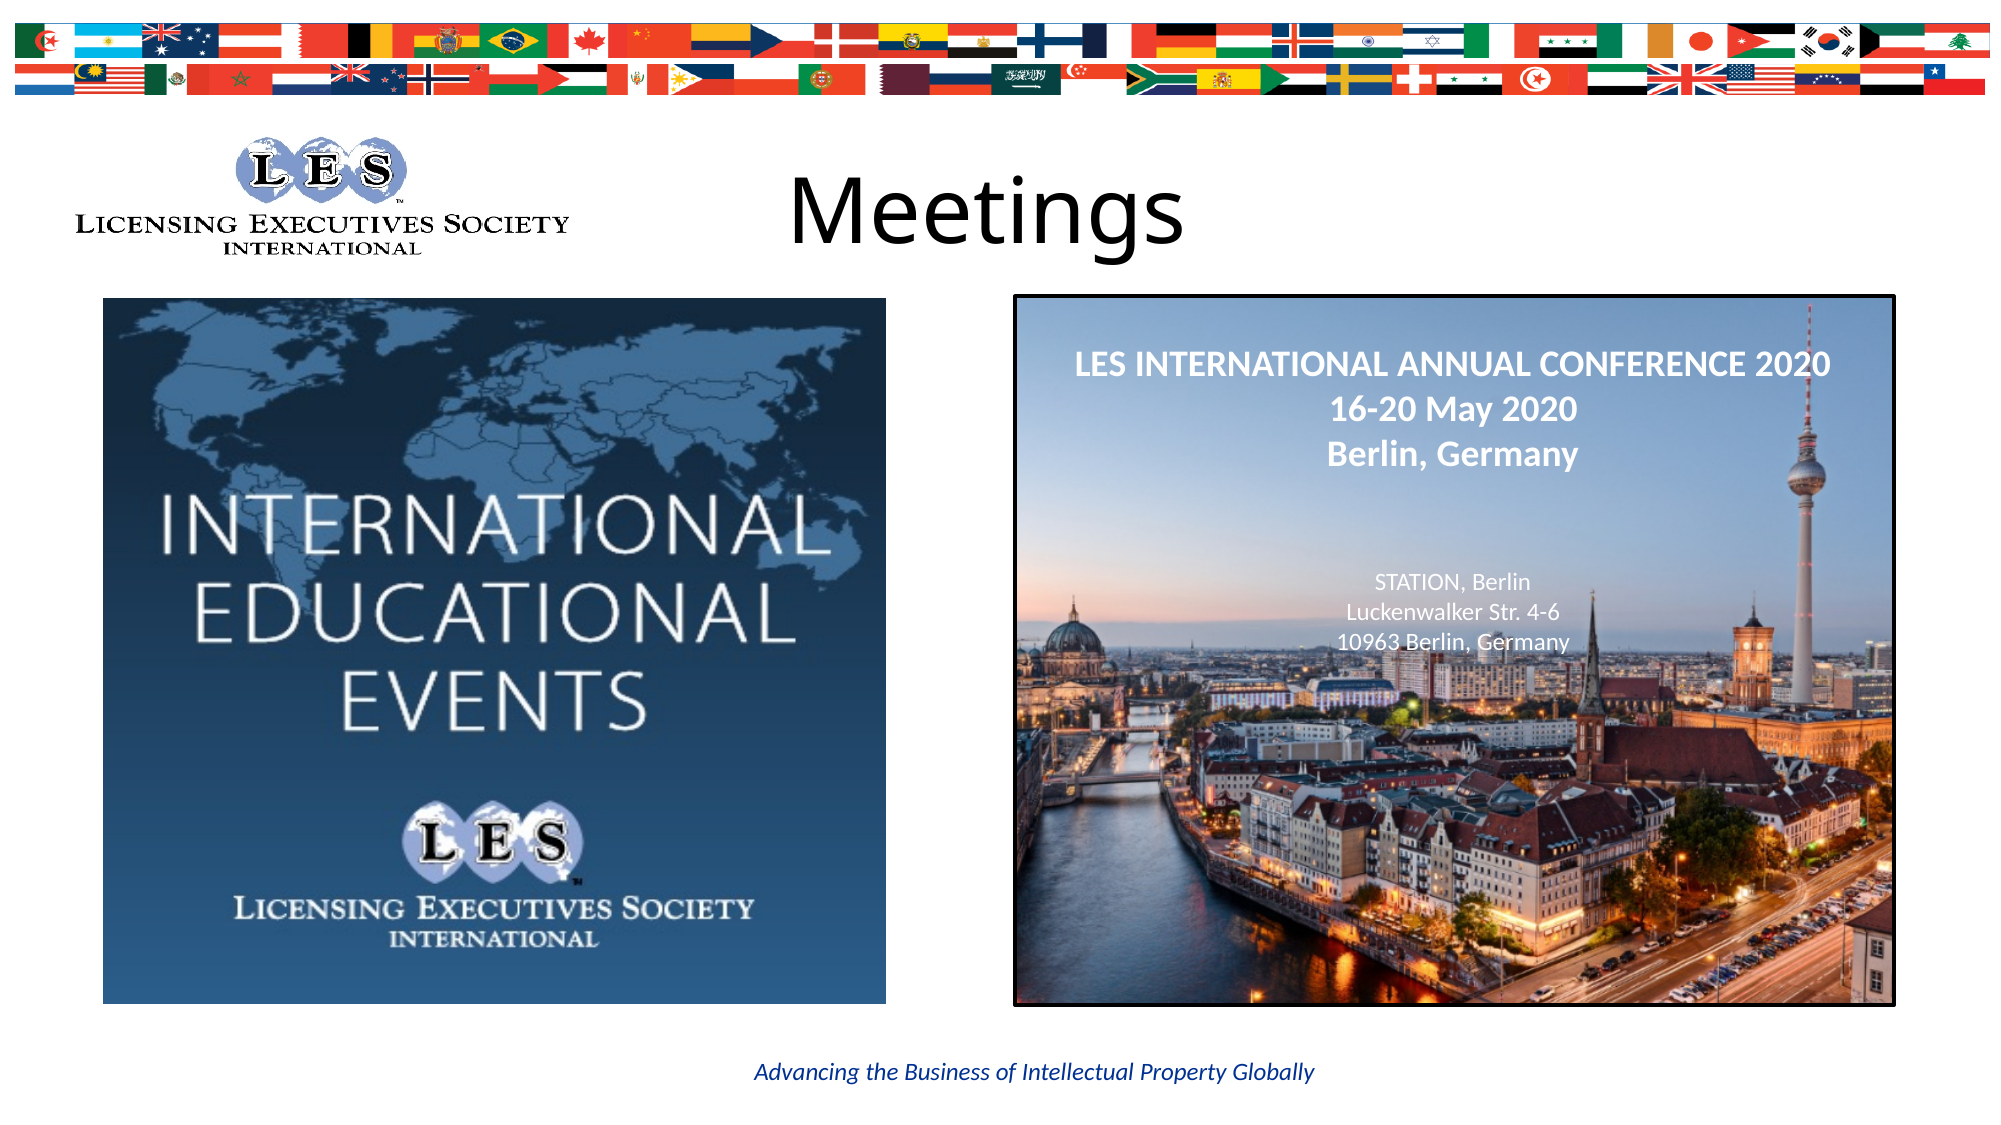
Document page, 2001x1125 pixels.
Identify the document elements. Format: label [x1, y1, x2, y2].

text_box [15, 23, 1990, 1099]
text_box [1016, 298, 1893, 1004]
